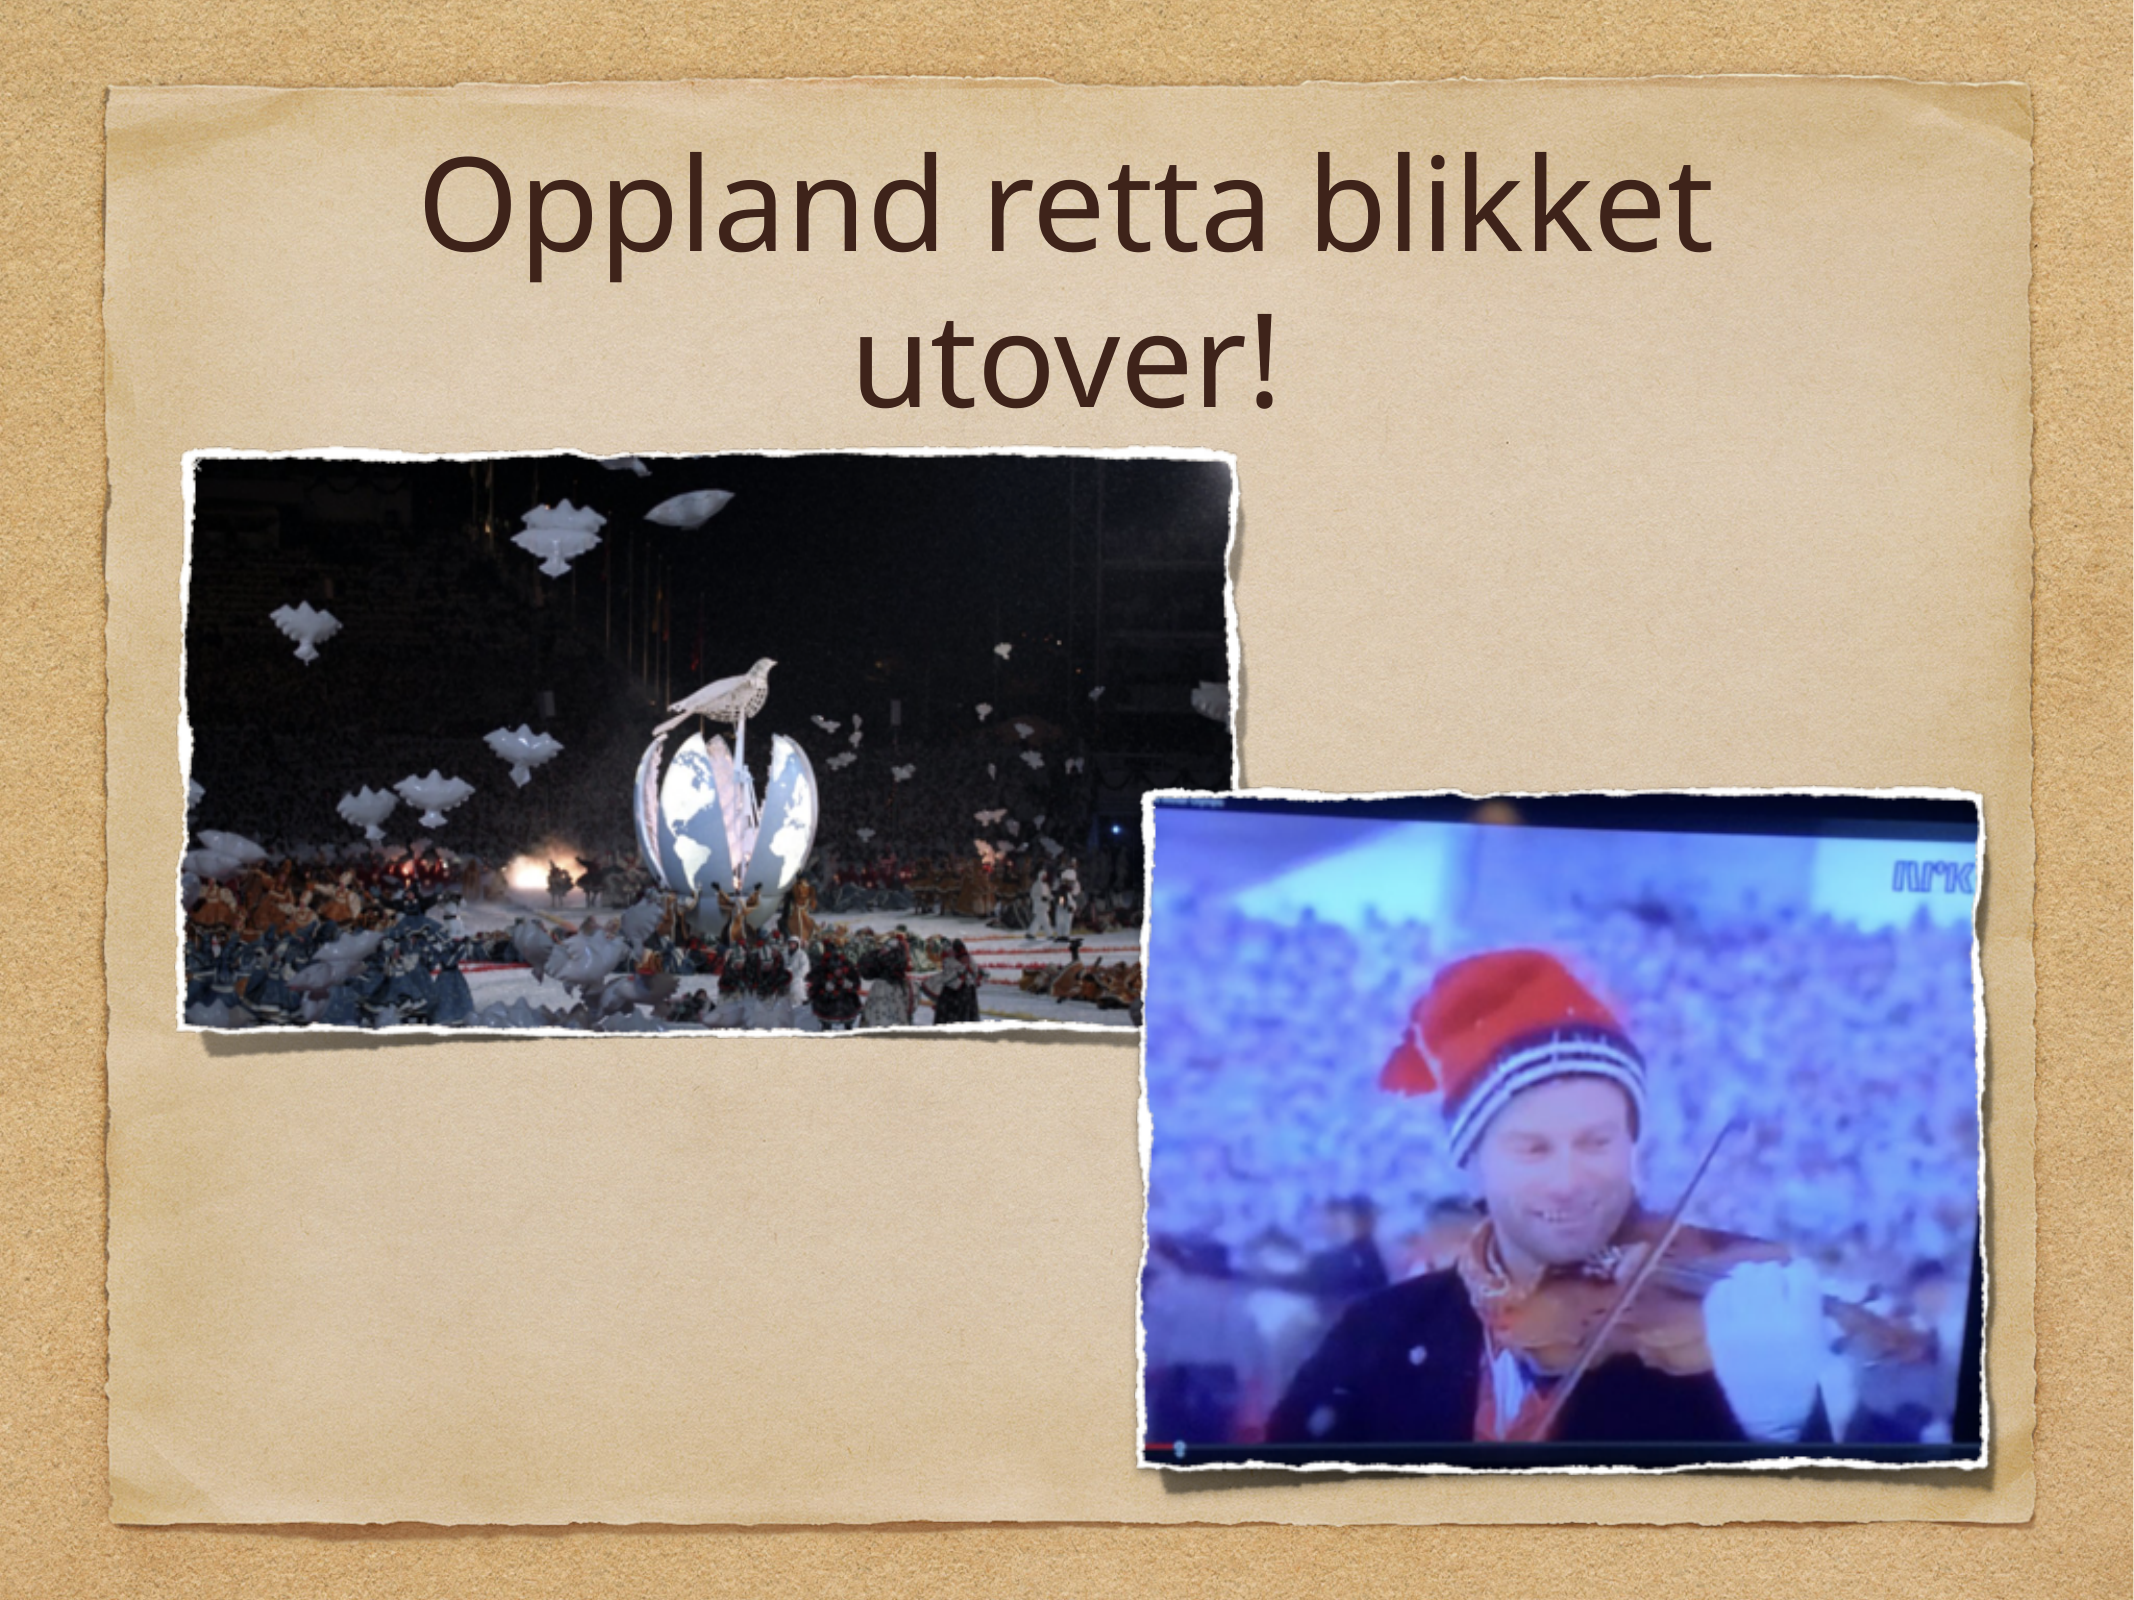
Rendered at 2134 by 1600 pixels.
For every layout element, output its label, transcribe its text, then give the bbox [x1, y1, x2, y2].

picture [0, 0, 2134, 1600]
title Oppland retta blikket utover! [207, 103, 1926, 451]
